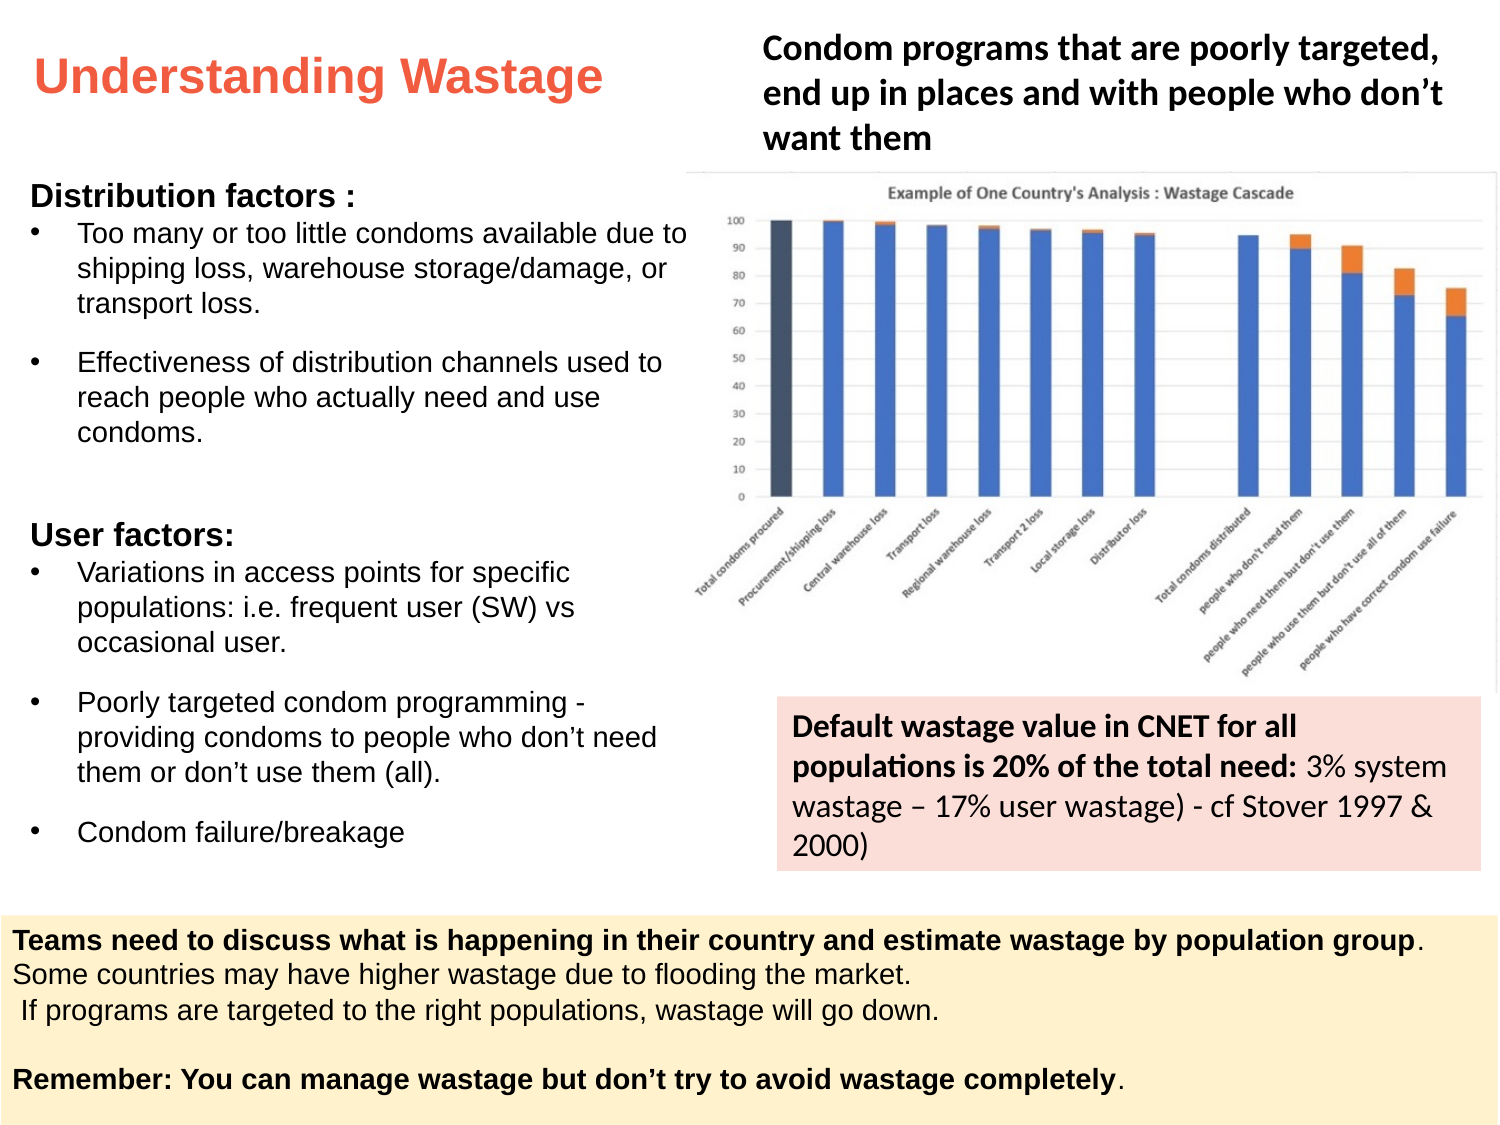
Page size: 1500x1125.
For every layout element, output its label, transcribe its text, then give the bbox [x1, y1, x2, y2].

title Understanding Wastage [18, 36, 687, 140]
text_box Teams need to discuss what is happening in their country and estimate wastage by population group. Some countries may have higher wastage due to flooding the market. If programs are targeted to the right populations, wastage will go down. Remember: You can manage wastage but don’t try to avoid wastage completely. [1, 915, 1498, 1125]
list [686, 170, 1498, 694]
text_box Distribution factors : Too many or too little condoms available due to shipping loss, warehouse storage/damage, or transport loss. Effectiveness of distribution channels used to reach people who actually need and use condoms. User factors: Variations in access points for specific populations: i.e. frequent user (SW) vs occasional user. Poorly targeted condom programming - providing condoms to people who don’t need them or don’t use them (all). Condom failure/breakage [18, 168, 723, 915]
text_box Default wastage value in CNET for all populations is 20% of the total need: 3% system wastage – 17% user wastage) - cf Stover 1997 & 2000) [777, 700, 1481, 871]
text_box Condom programs that are poorly targeted, end up in places and with people who don’t want them [748, 15, 1500, 166]
